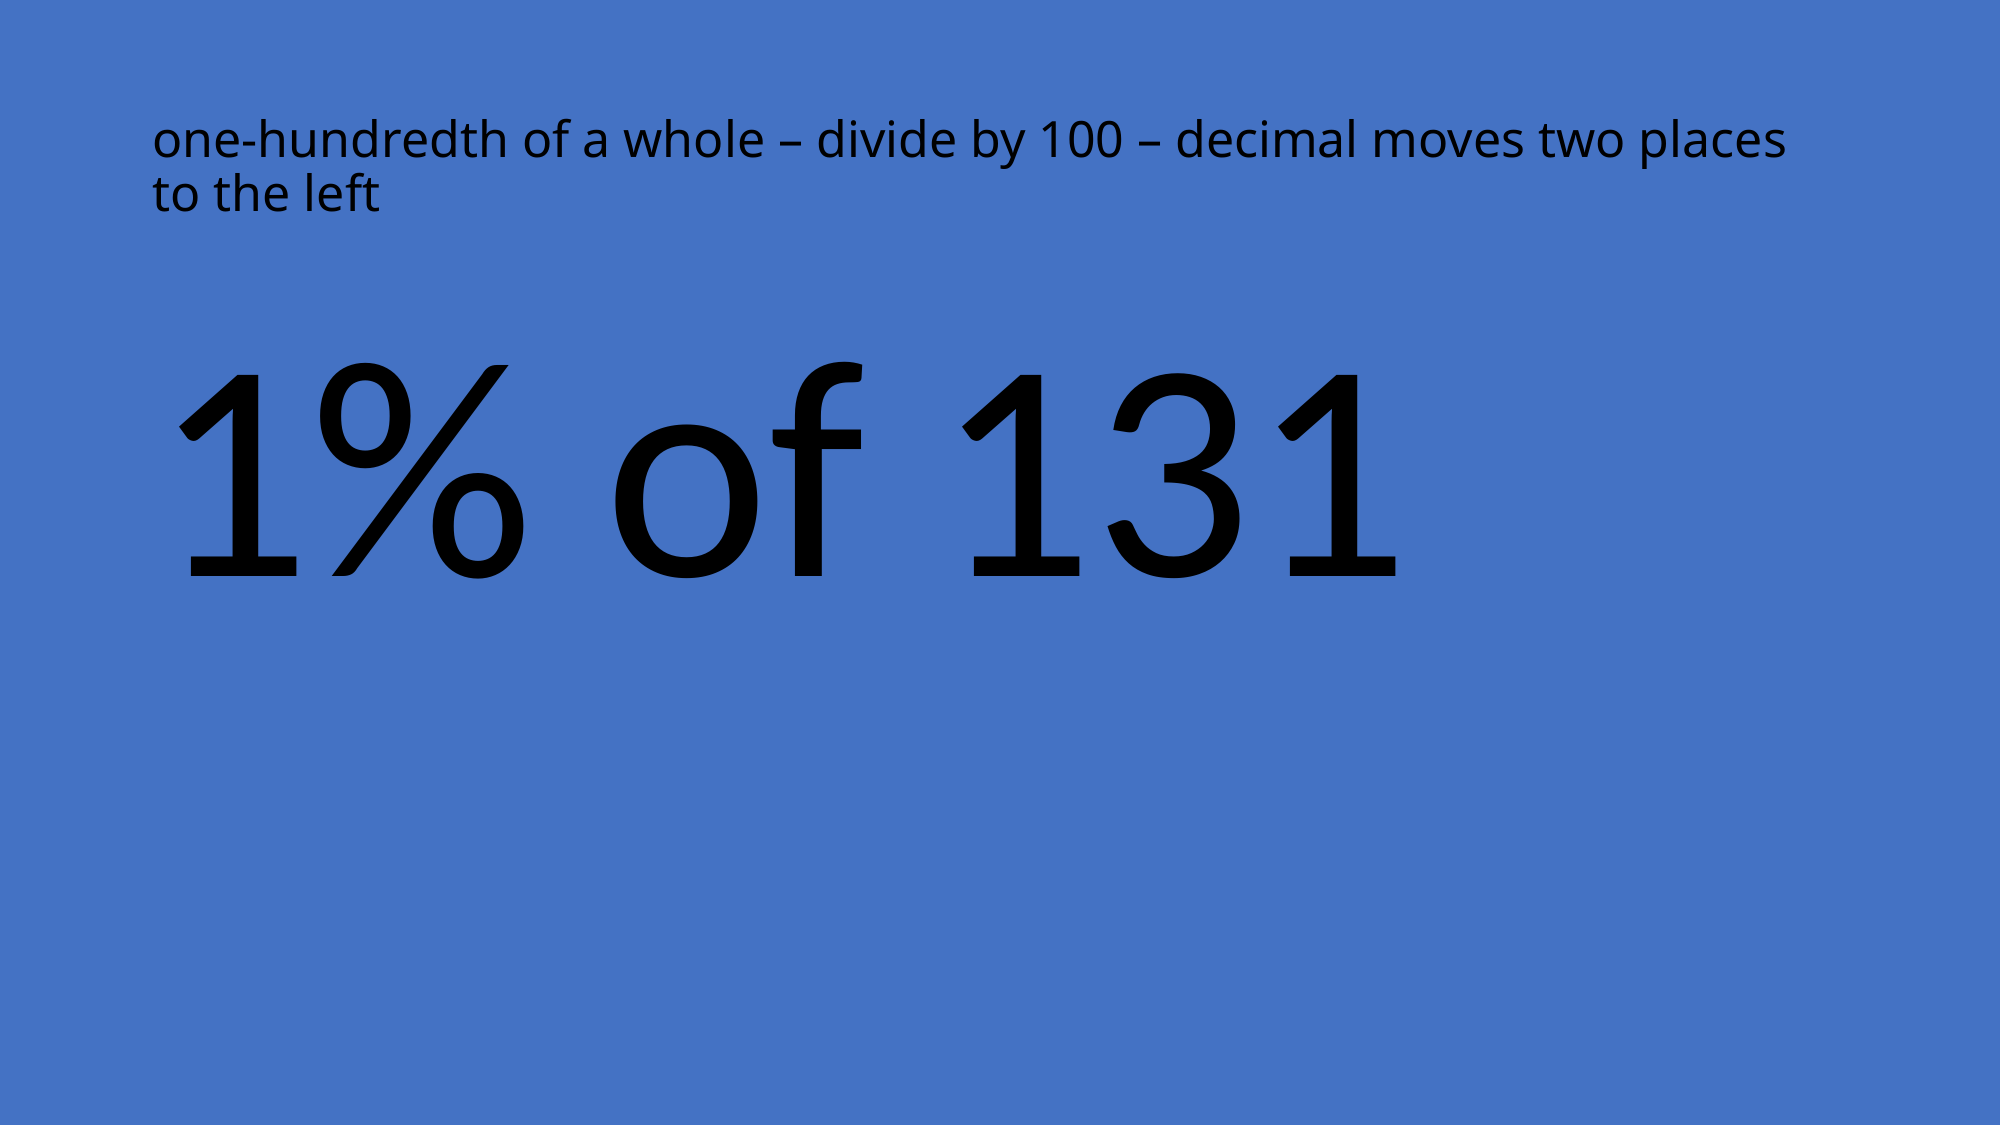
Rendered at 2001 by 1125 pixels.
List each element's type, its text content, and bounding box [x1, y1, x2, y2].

title one-hundredth of a whole – divide by 100 – decimal moves two places to the left [137, 59, 1863, 278]
list 1% of 131 [137, 299, 1863, 1014]
